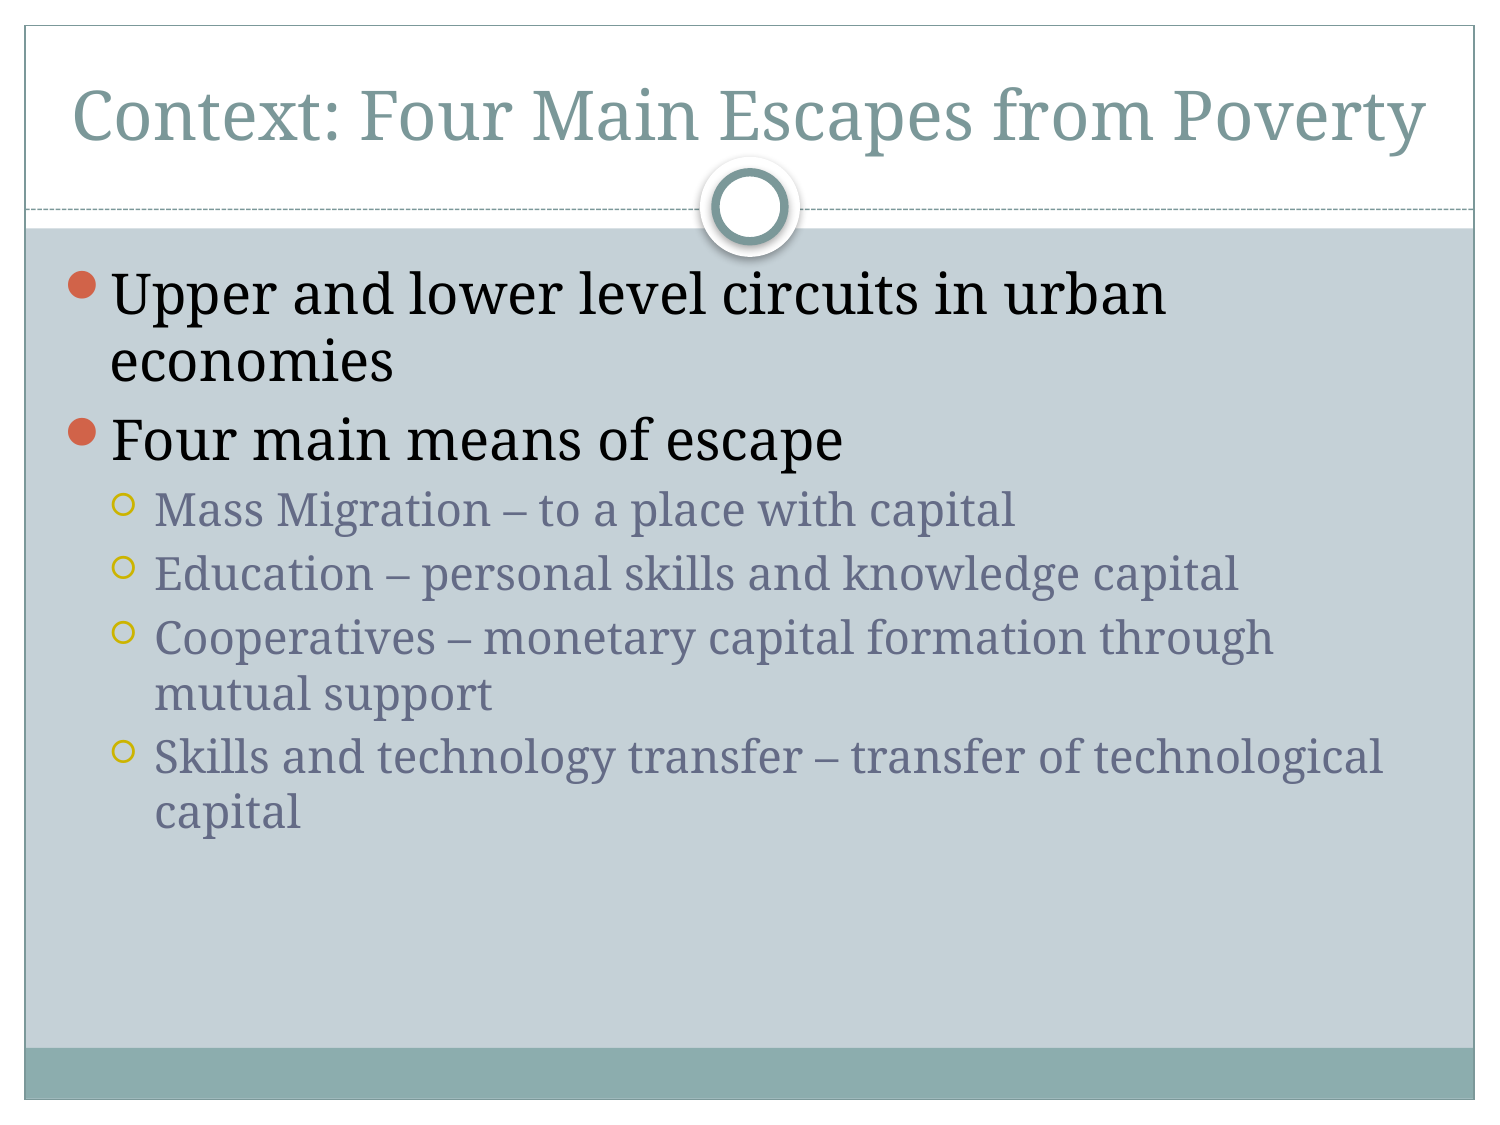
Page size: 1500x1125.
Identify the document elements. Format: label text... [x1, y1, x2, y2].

title Context: Four Main Escapes from Poverty [49, 37, 1450, 162]
list Upper and lower level circuits in urban economies Four main means of escape Mass Migration – to a place with capital Education – personal skills and knowledge capital Cooperatives – monetary capital formation through mutual support Skills and technology transfer – transfer of technological capital [49, 250, 1445, 1001]
